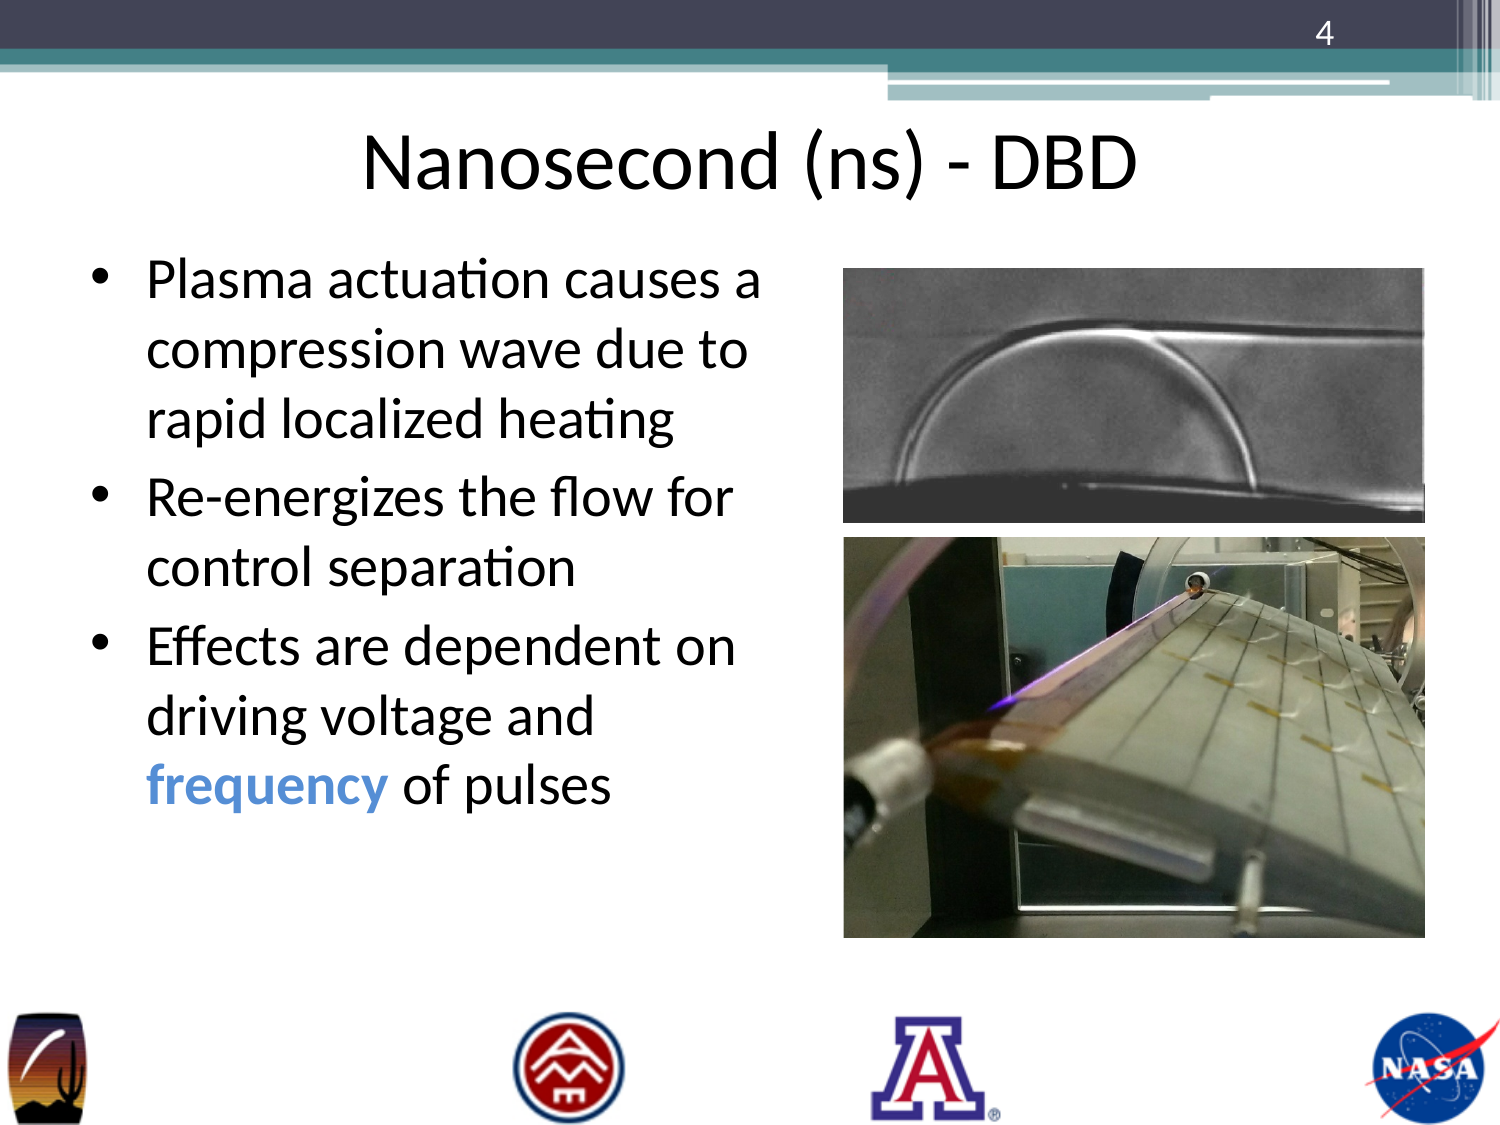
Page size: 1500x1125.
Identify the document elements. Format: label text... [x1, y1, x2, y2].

picture [0, 0, 1500, 1125]
list Plasma actuation causes a compression wave due to rapid localized heating Re-energizes the flow for control separation Effects are dependent on driving voltage and frequency of pulses [75, 232, 813, 975]
title Nanosecond (ns) - DBD [75, 62, 1425, 250]
slide_number 4 [1149, 0, 1500, 60]
